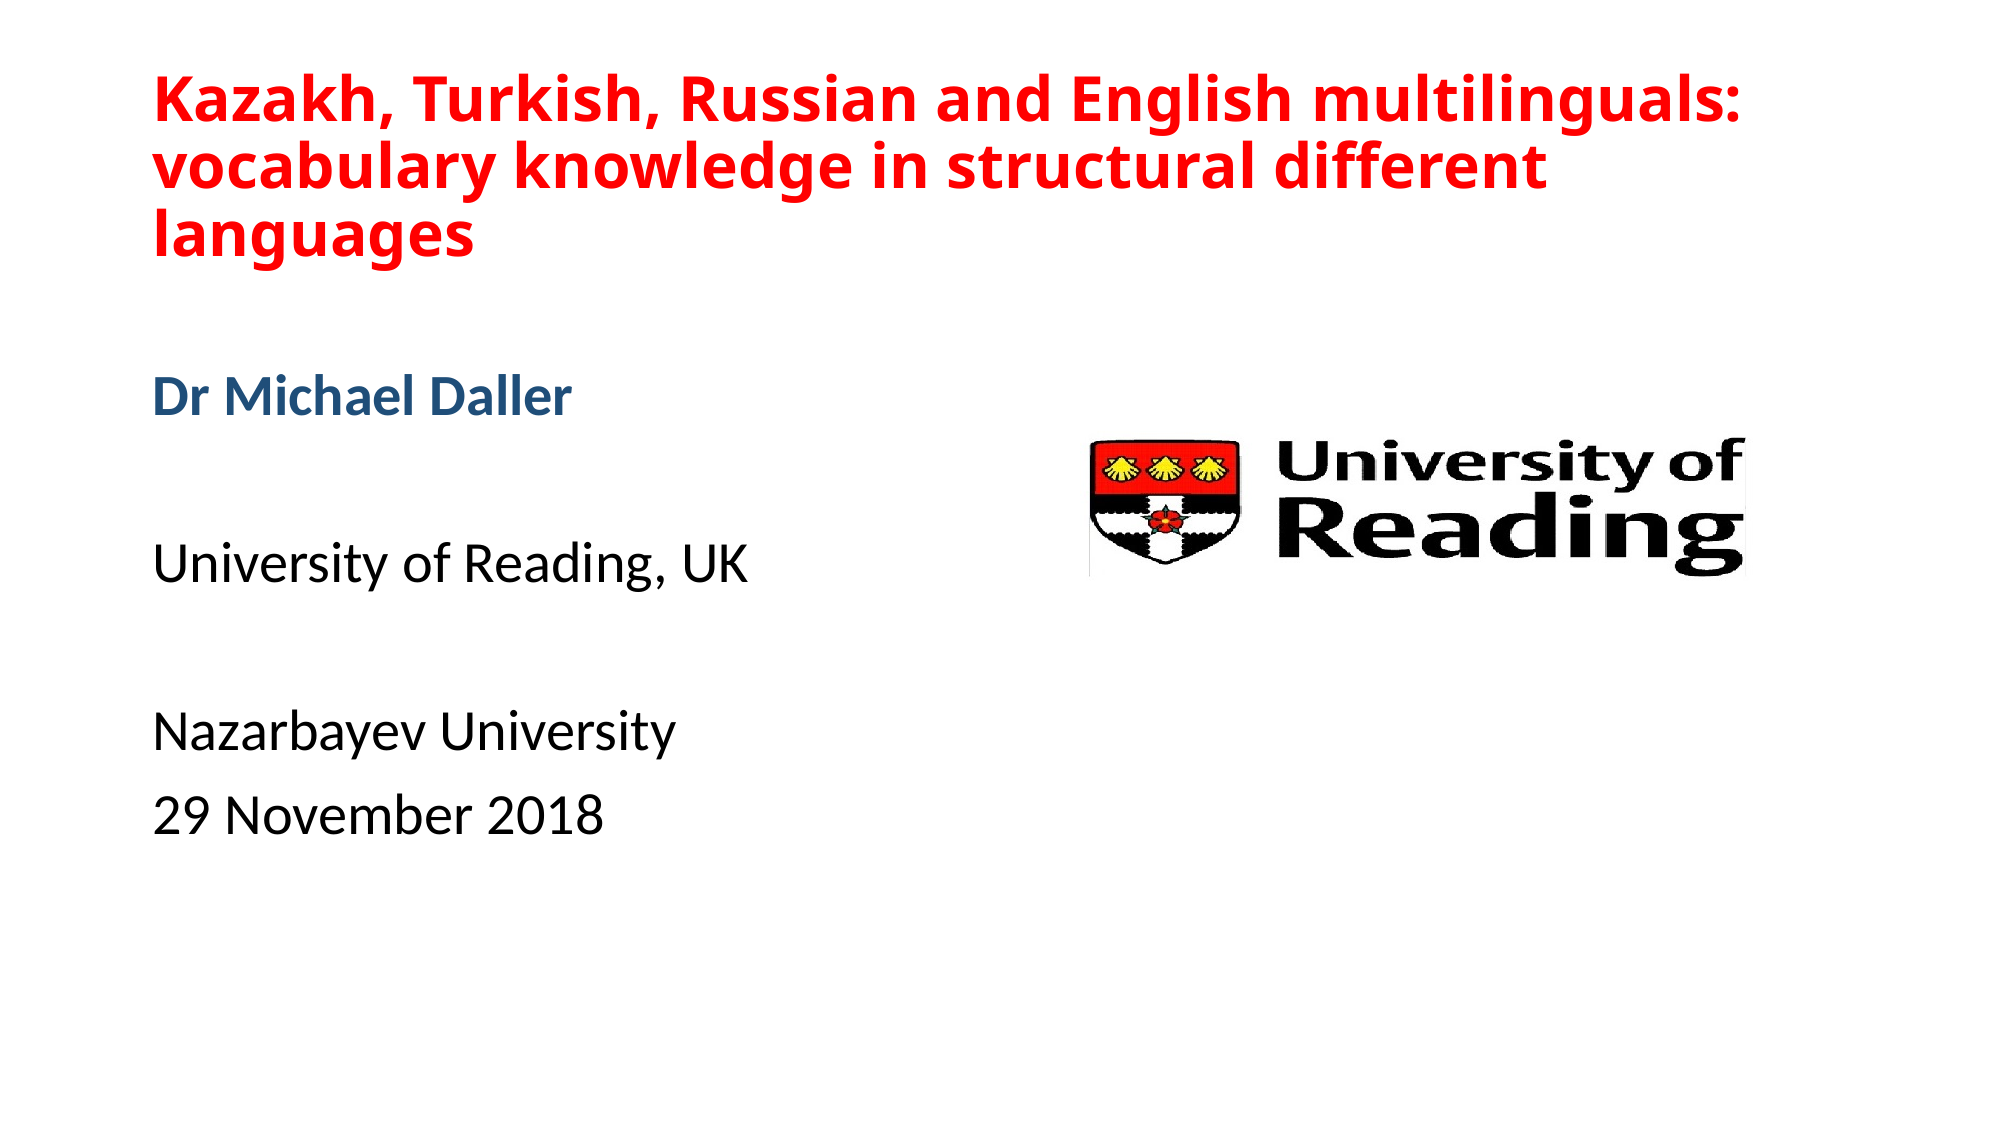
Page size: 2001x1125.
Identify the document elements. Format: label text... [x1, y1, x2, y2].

list Dr Michael Daller University of Reading, UK Nazarbayev University 29 November 2018 [137, 357, 988, 1014]
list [1080, 299, 1755, 767]
title Kazakh, Turkish, Russian and English multilinguals: vocabulary knowledge in structural different languages [137, 59, 1863, 278]
